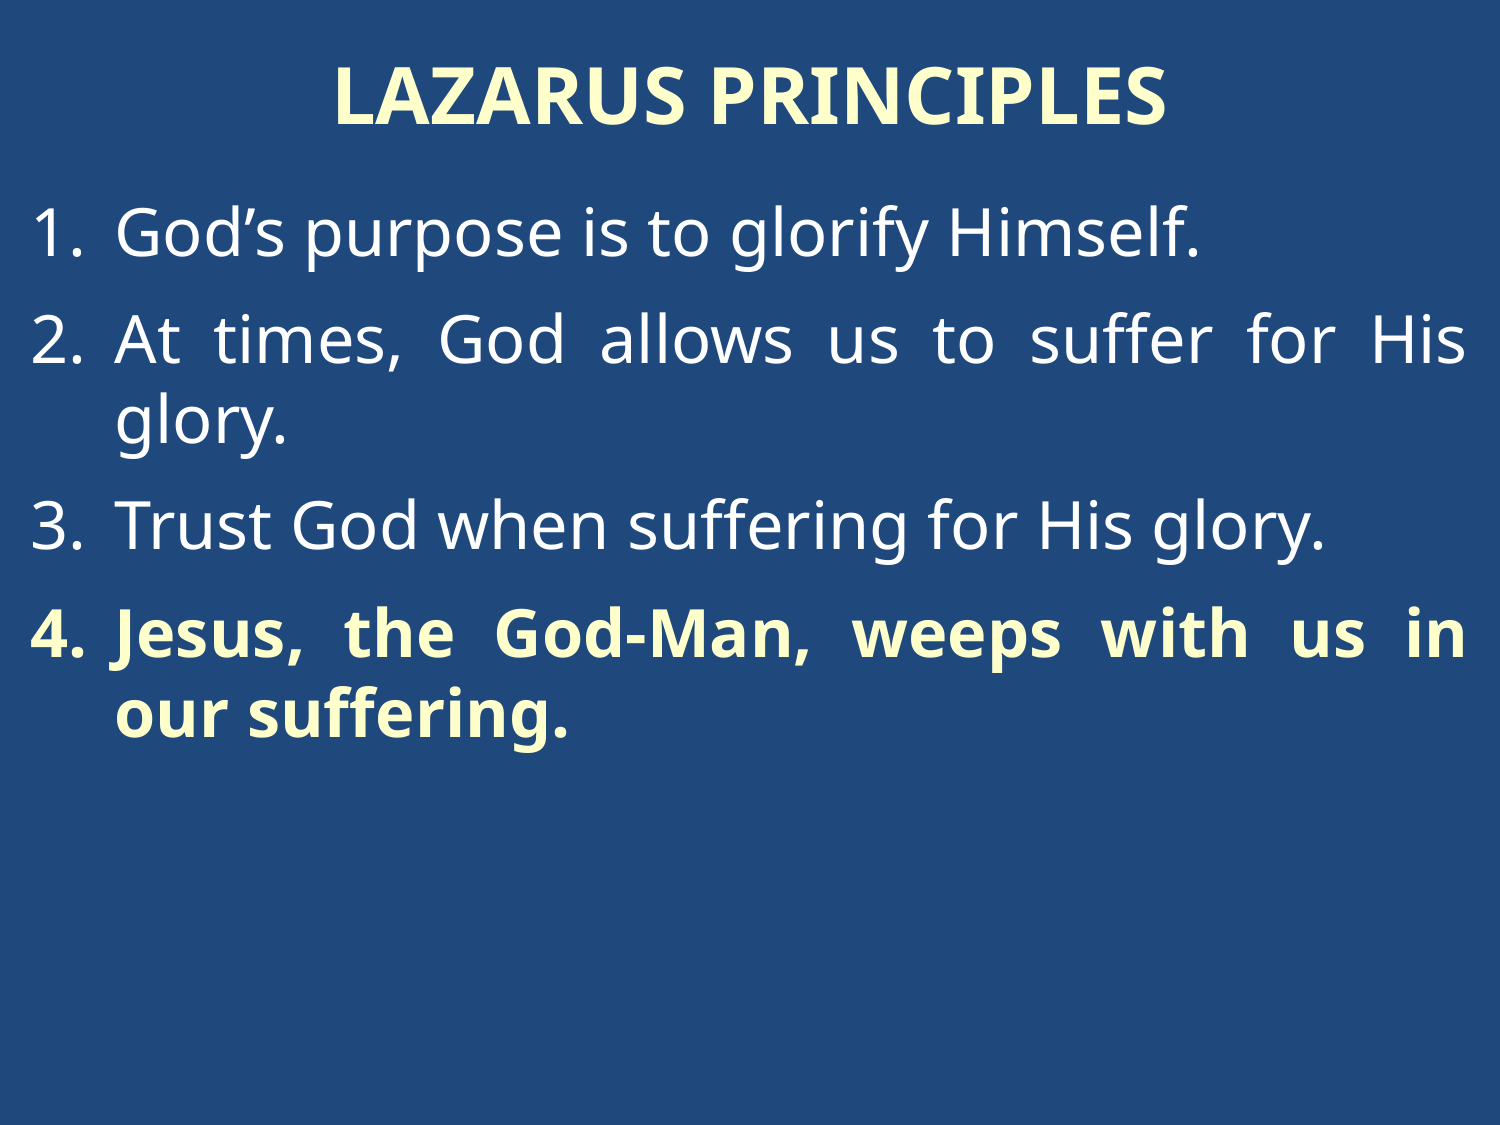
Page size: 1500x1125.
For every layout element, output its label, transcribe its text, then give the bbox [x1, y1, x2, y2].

text_box LAZARUS PRINCIPLES [0, 38, 1500, 148]
list God’s purpose is to glorify Himself. At times, God allows us to suffer for His glory. Trust God when suffering for His glory. Jesus, the God-Man, weeps with us in our suffering. [15, 182, 1485, 1087]
